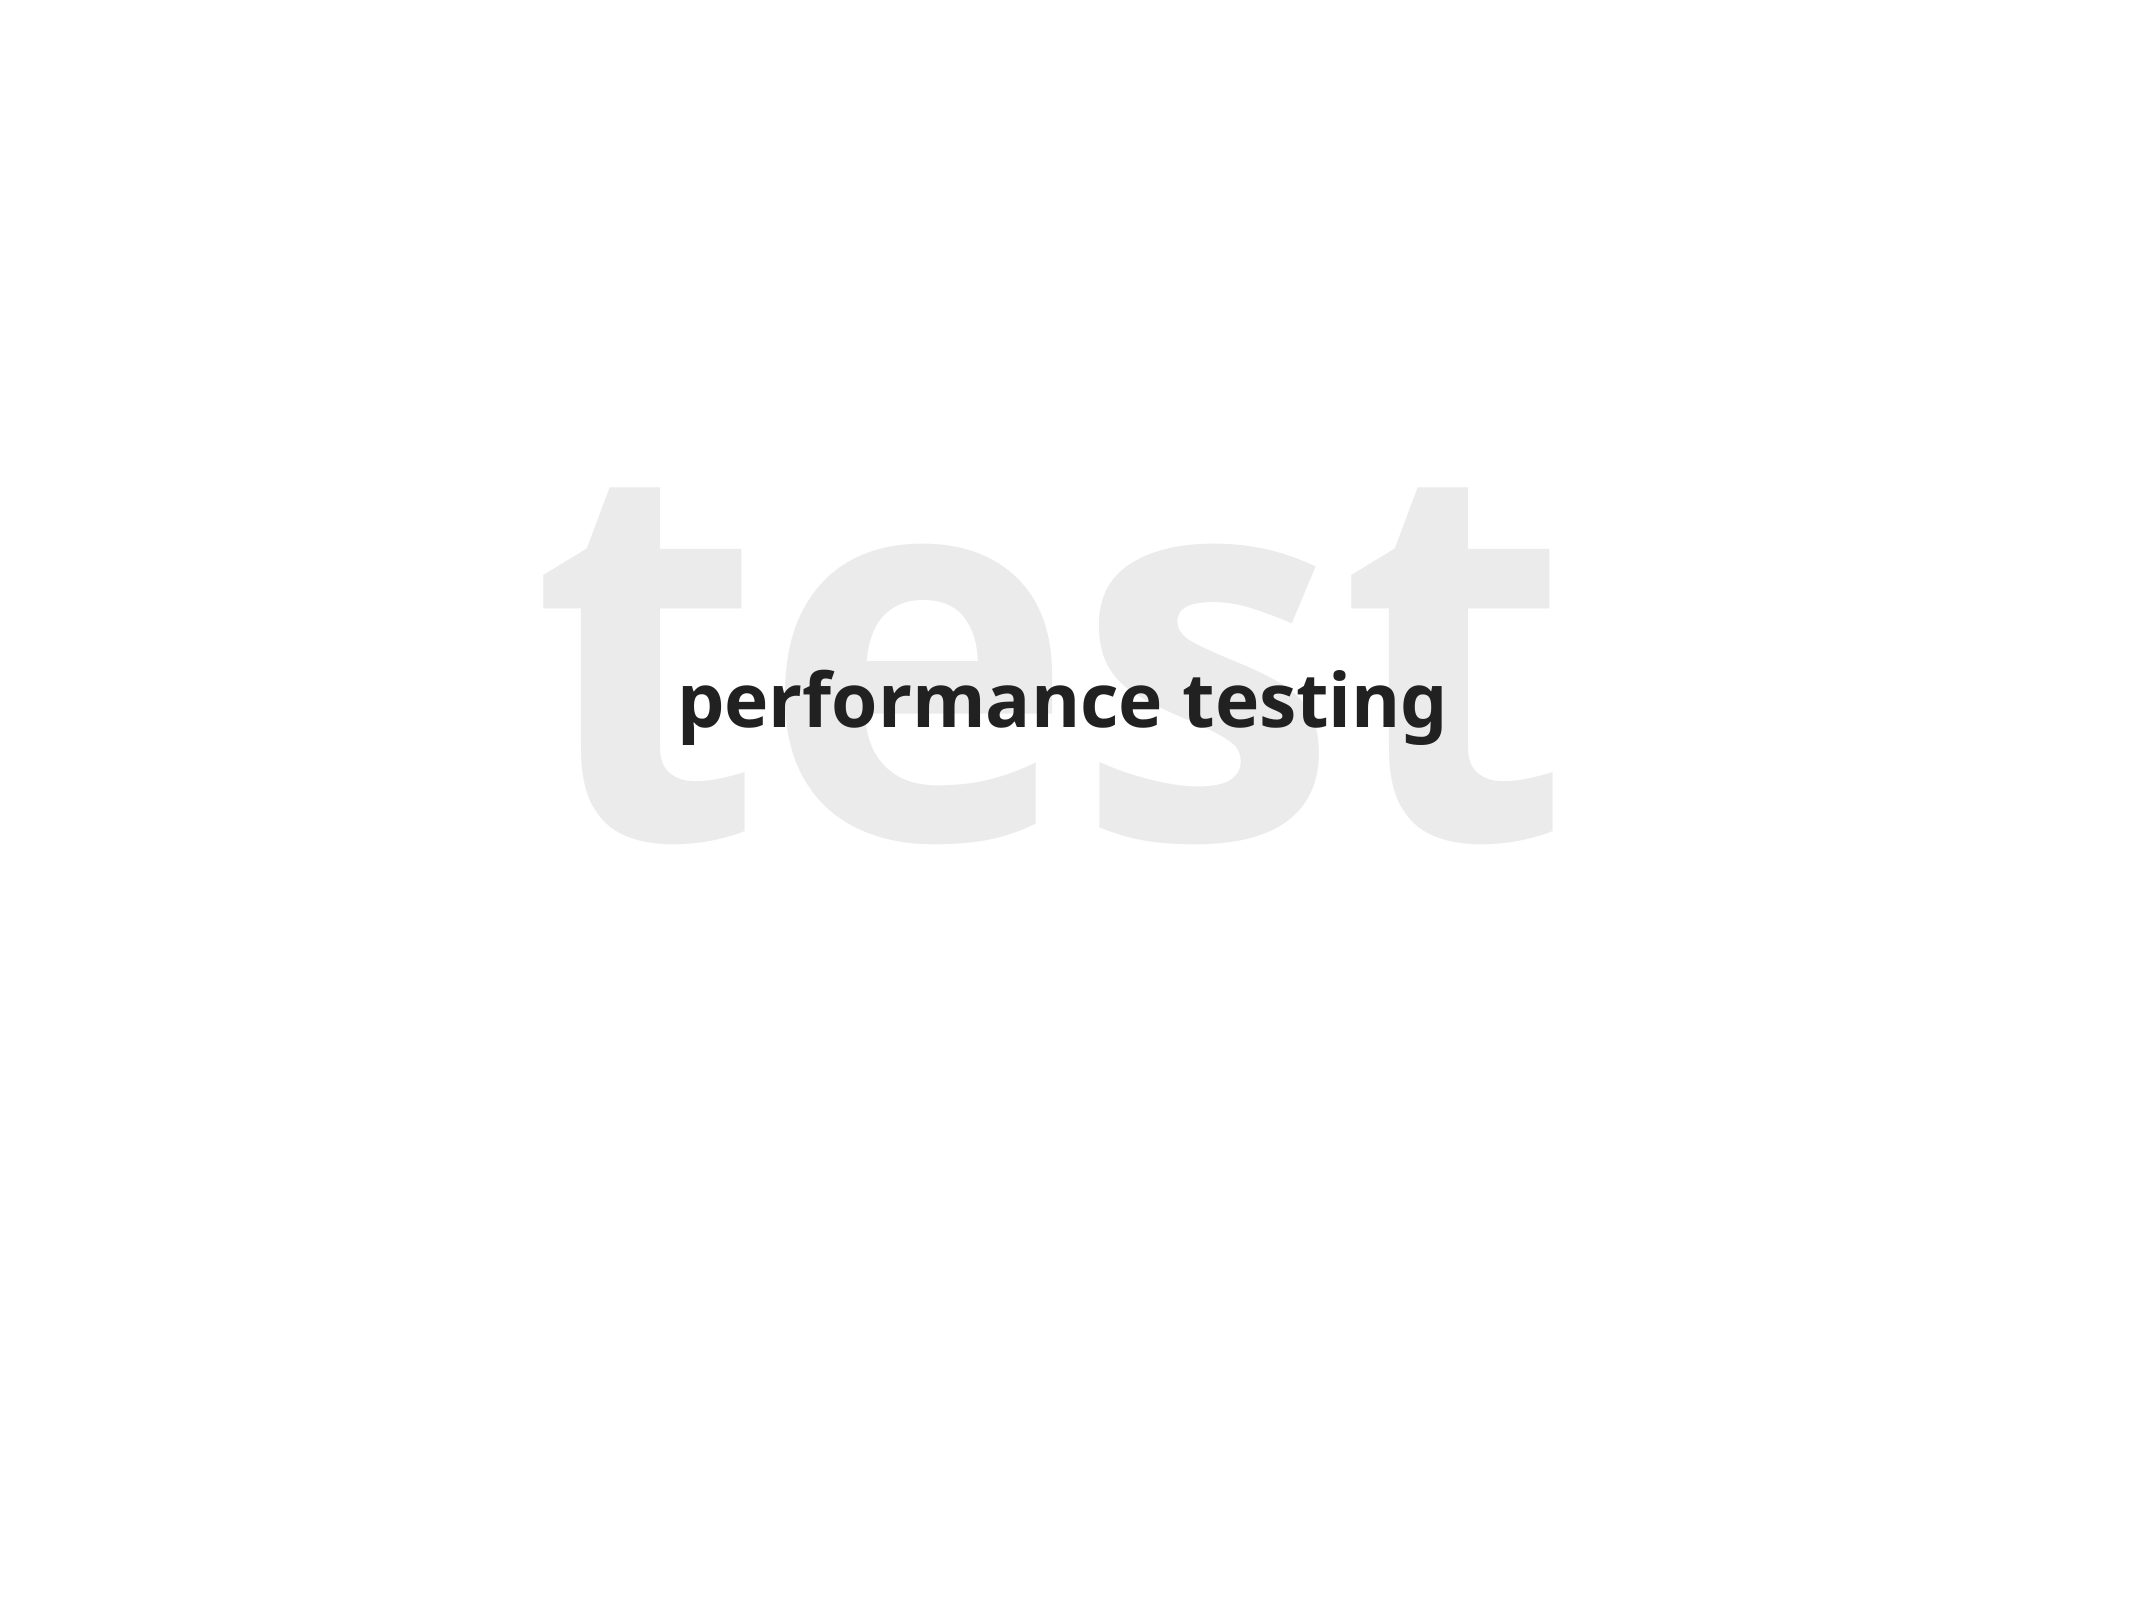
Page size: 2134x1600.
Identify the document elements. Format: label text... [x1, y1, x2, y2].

text_box performance testing [674, 650, 1457, 743]
title test [529, 306, 1606, 946]
